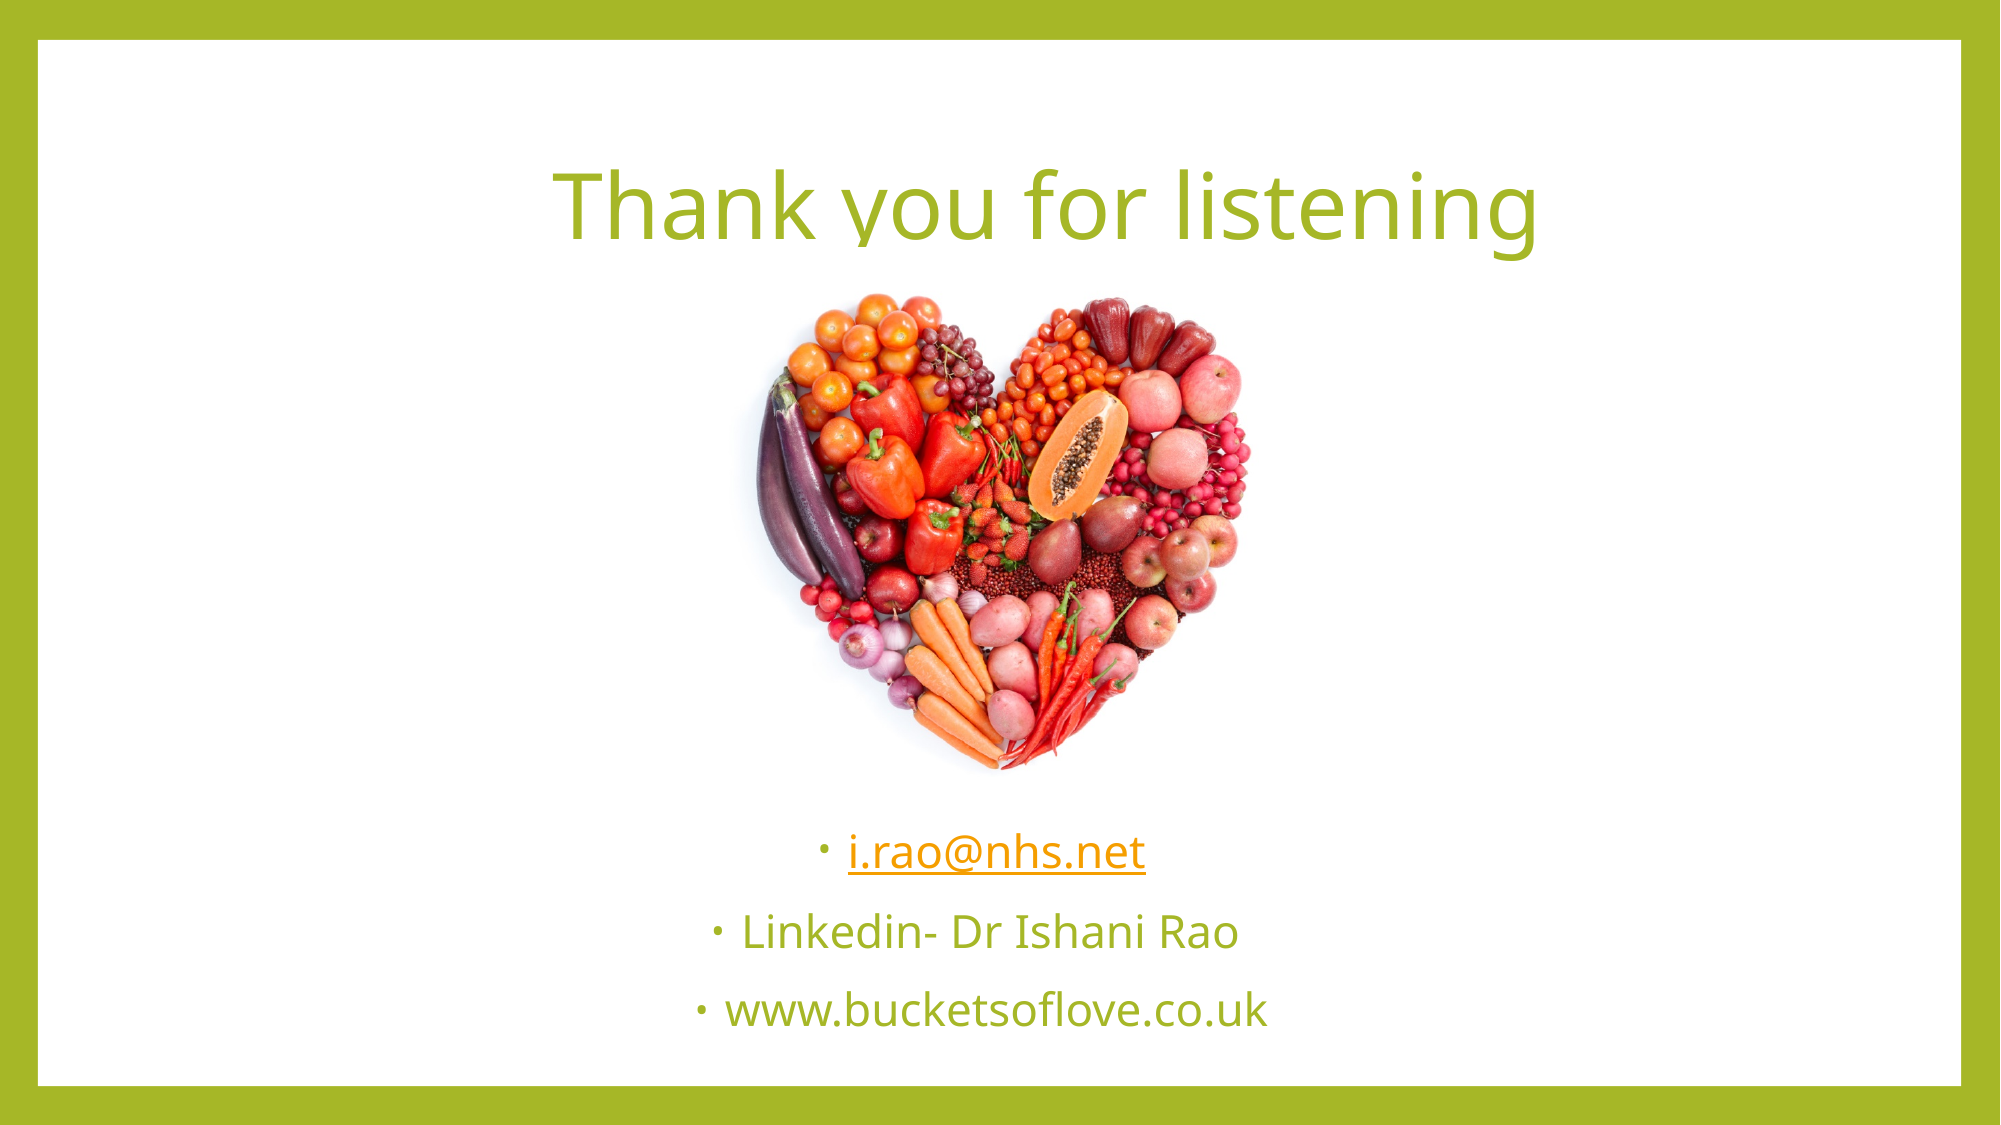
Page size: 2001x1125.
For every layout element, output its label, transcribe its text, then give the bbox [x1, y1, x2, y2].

title Thank you for listening [537, 98, 2000, 321]
list i.rao@nhs.net Linkedin- Dr Ishani Rao www.bucketsoflove.co.uk [168, 815, 1788, 1125]
picture [723, 246, 1278, 802]
